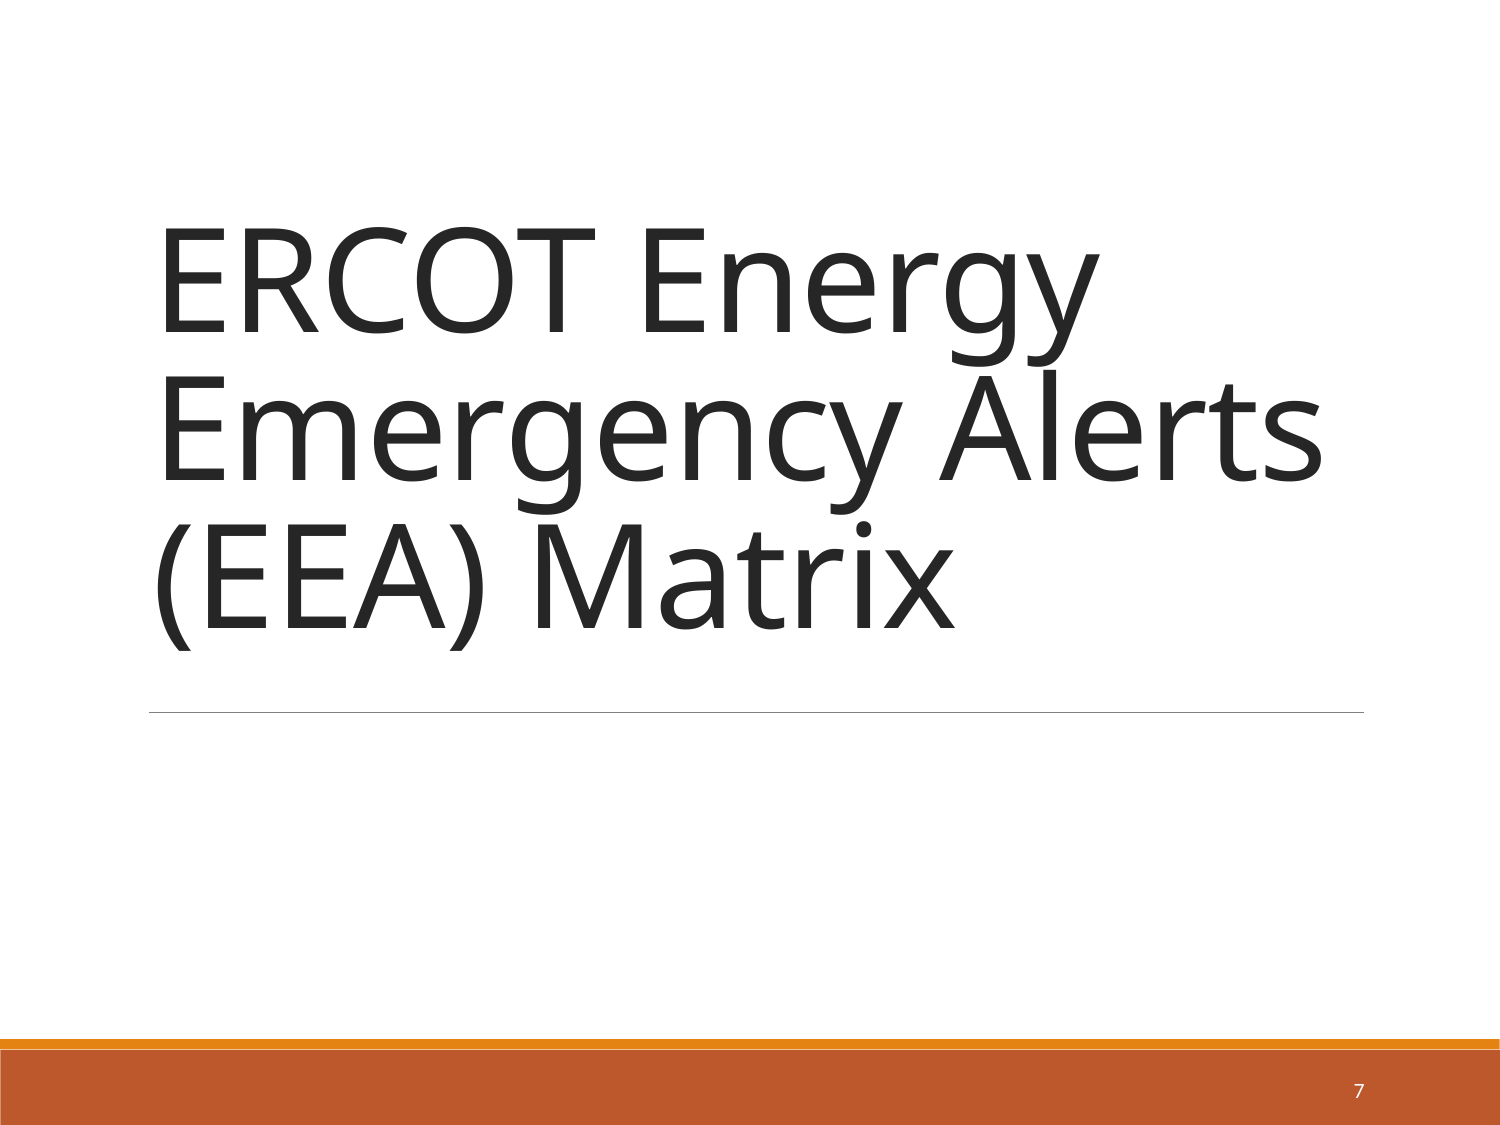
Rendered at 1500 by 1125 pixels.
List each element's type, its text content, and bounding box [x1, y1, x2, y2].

title ERCOT Energy Emergency Alerts (EEA) Matrix [137, 191, 1400, 988]
slide_number 7 [1218, 1059, 1380, 1120]
